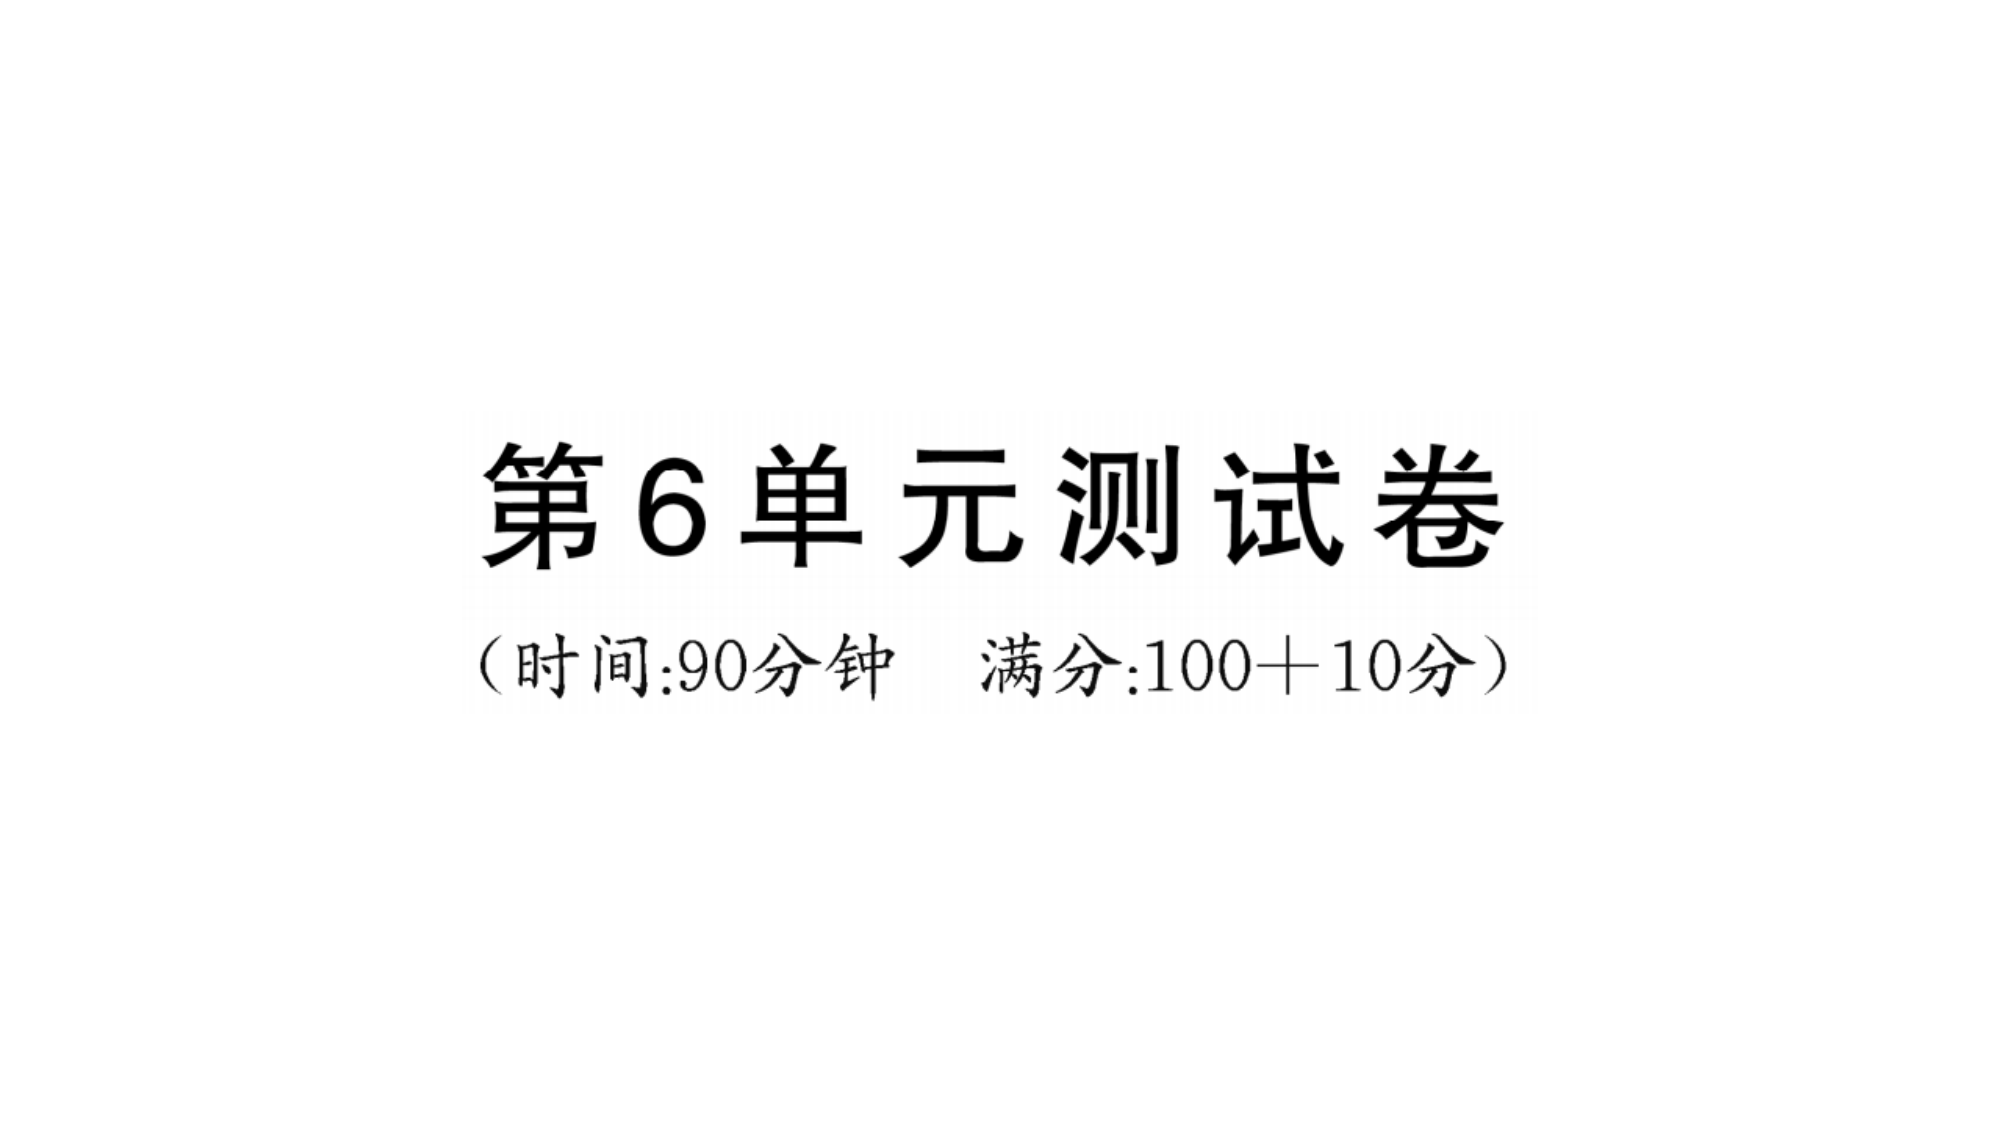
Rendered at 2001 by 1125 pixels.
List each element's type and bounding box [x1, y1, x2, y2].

picture [462, 411, 1538, 714]
